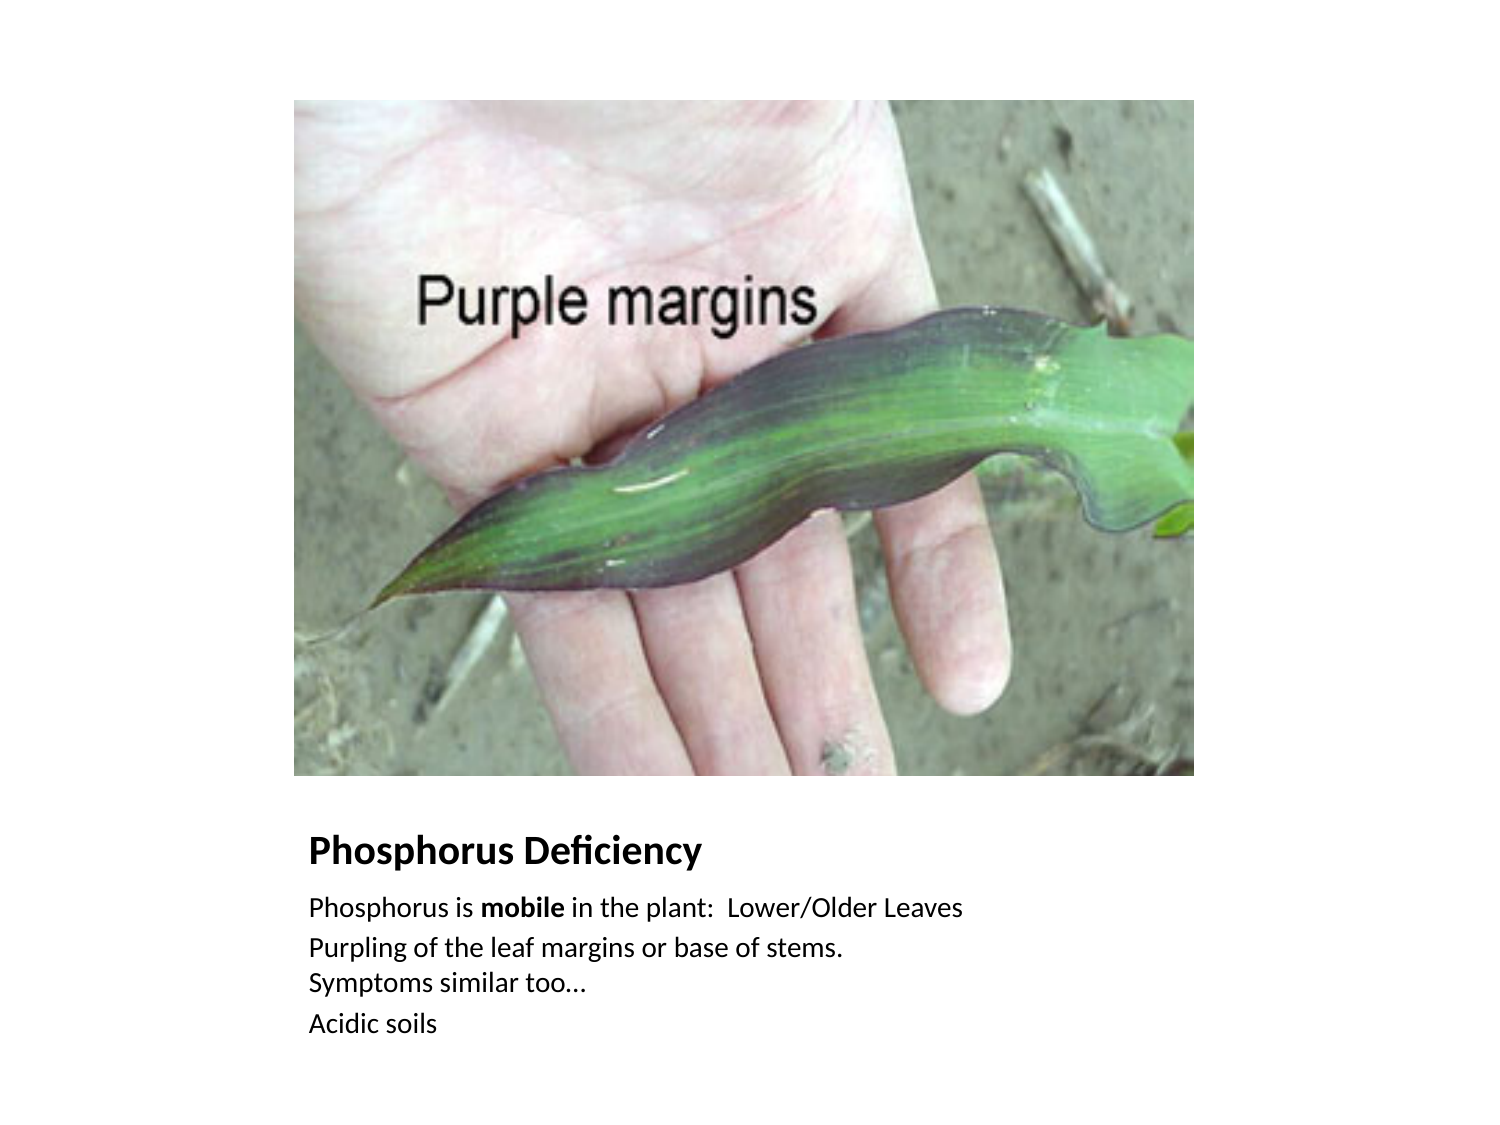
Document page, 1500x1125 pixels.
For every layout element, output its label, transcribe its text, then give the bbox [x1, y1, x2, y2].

list Phosphorus is mobile in the plant: Lower/Older Leaves Purpling of the leaf margins or base of stems. Symptoms similar too… Acidic soils [294, 880, 1194, 1063]
title Phosphorus Deficiency [294, 787, 1194, 880]
picture [293, 100, 1195, 776]
